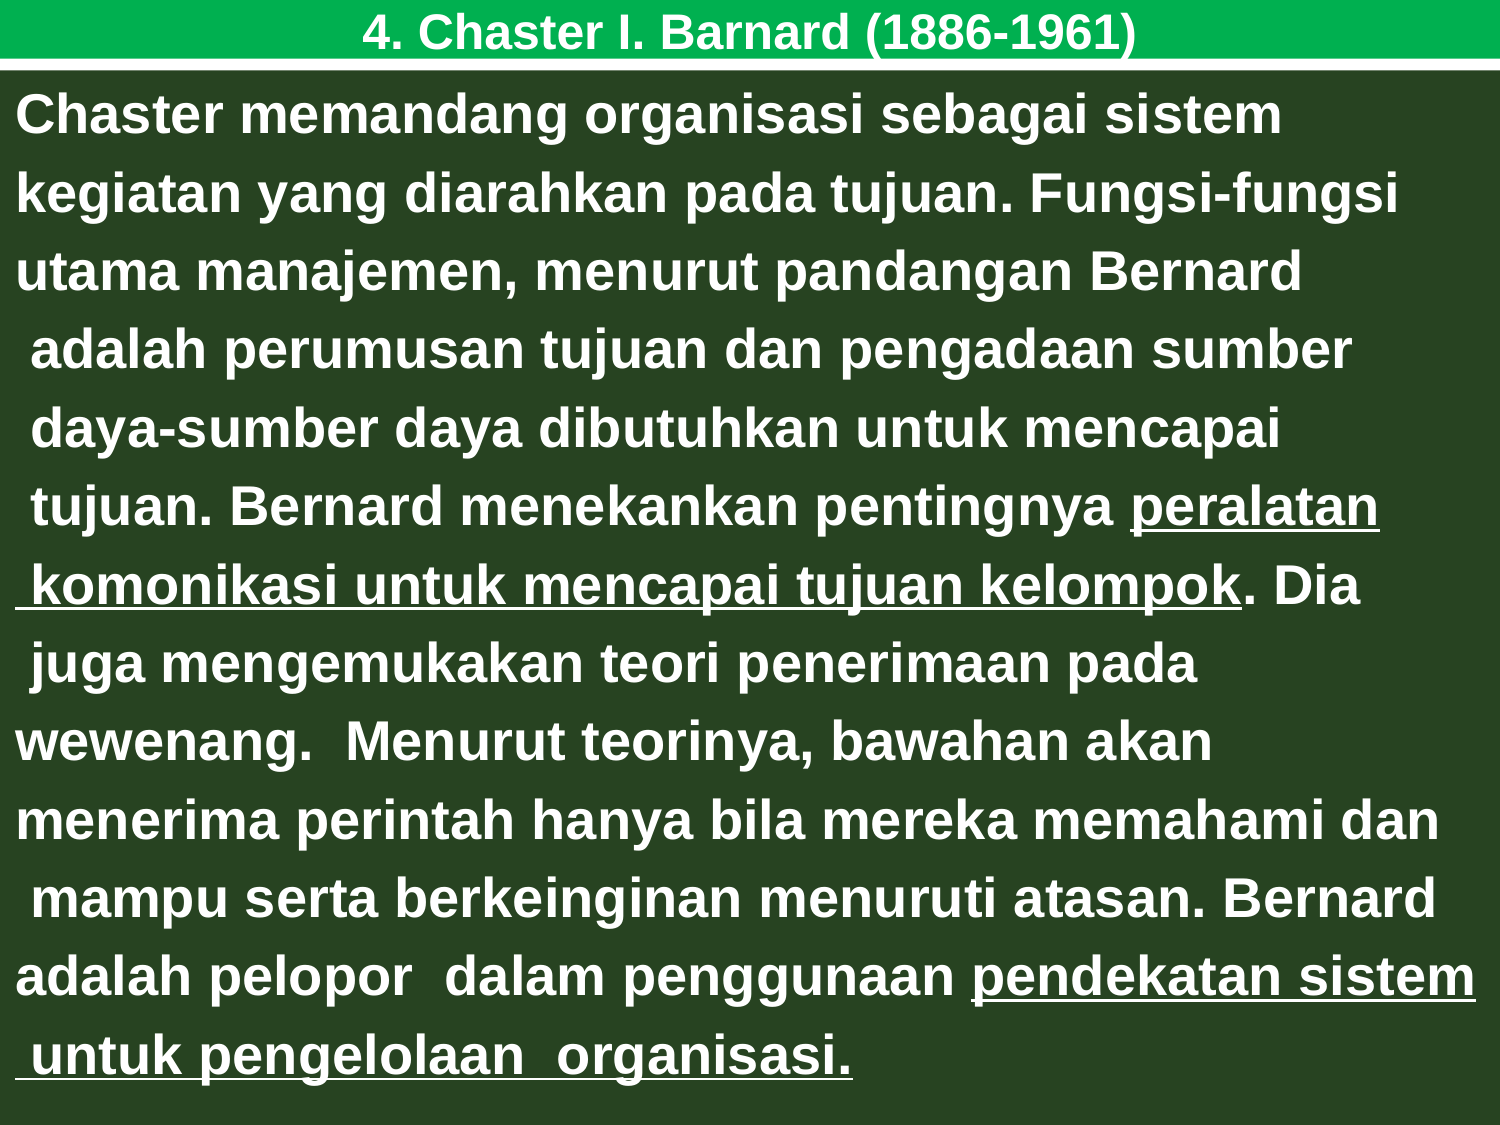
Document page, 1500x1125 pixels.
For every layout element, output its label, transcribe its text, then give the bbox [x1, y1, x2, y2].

title 4. Chaster I. Barnard (1886-1961) [0, 0, 1500, 59]
list Chaster memandang organisasi sebagai sistem kegiatan yang diarahkan pada tujuan. Fungsi-fungsi utama manajemen, menurut pandangan Bernard adalah perumusan tujuan dan pengadaan sumber daya-sumber daya dibutuhkan untuk mencapai tujuan. Bernard menekankan pentingnya peralatan komonikasi untuk mencapai tujuan kelompok. Dia juga mengemukakan teori penerimaan pada wewenang. Menurut teorinya, bawahan akan menerima perintah hanya bila mereka memahami dan mampu serta berkeinginan menuruti atasan. Bernard adalah pelopor dalam penggunaan pendekatan sistem untuk pengelolaan organisasi. [0, 70, 1500, 1125]
